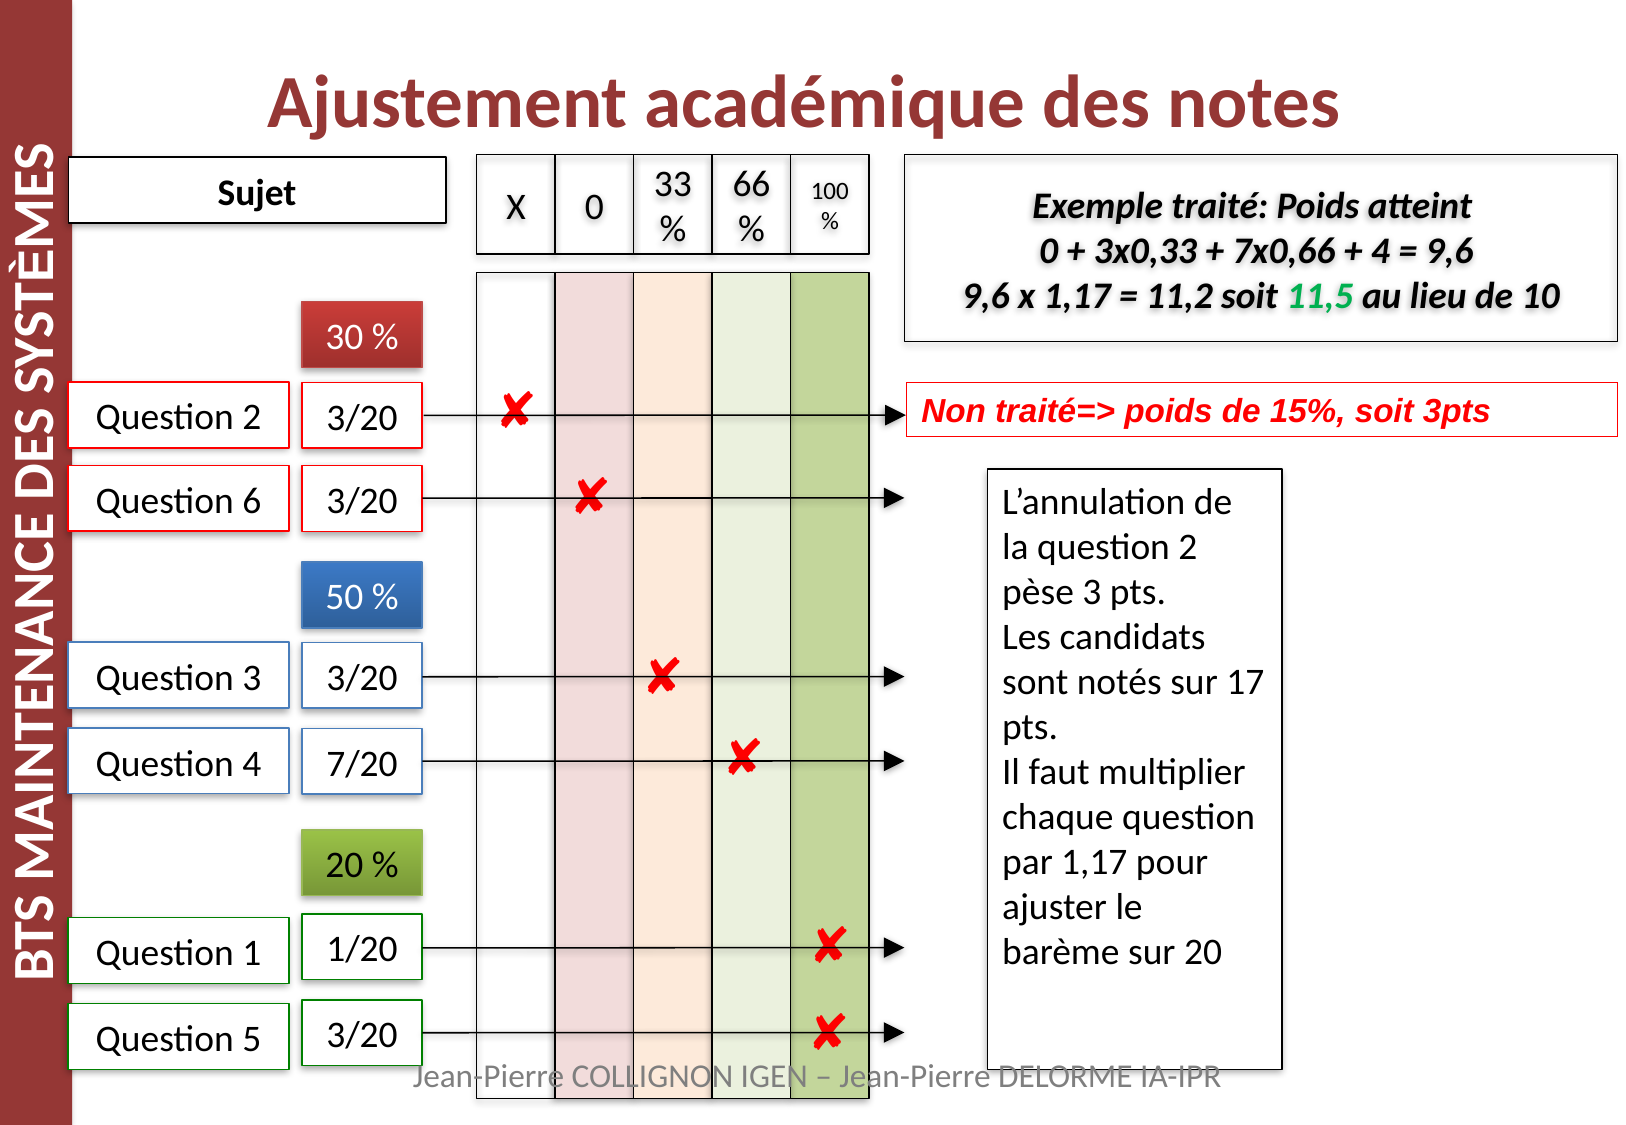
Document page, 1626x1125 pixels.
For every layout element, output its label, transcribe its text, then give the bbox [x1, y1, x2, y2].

text_box 3/20 [301, 642, 416, 709]
text_box Question 1 [67, 917, 290, 984]
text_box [476, 1041, 870, 1099]
text_box Jean-Pierre COLLIGNON IGEN – Jean-Pierre DELORME IA-IPR [262, 1046, 472, 1102]
text_box Jean-Pierre COLLIGNON IGEN – Jean-Pierre DELORME IA-IPR [873, 1046, 1374, 1102]
text_box 50 % [301, 561, 416, 629]
text_box 30 % [301, 301, 423, 368]
text_box Question 6 [67, 465, 290, 532]
text_box Non traité=> poids de 15%, soit 3pts [906, 382, 1618, 437]
text_box L’annulation de la question 2 pèse 3 pts. Les candidats sont notés sur 17 pts. Il faut multiplier chaque question par 1,17 pour ajuster le barème sur 20 [987, 468, 1283, 1046]
text_box Sujet [68, 156, 447, 224]
text_box Question 3 [67, 641, 290, 709]
text_box Question 2 [67, 381, 290, 449]
text_box Question 5 [67, 1003, 290, 1070]
text_box Ajustement académique des notes [81, 45, 1544, 173]
text_box Exemple traité: Poids atteint 0 + 3x0,33 + 7x0,66 + 4 = 9,6 9,6 x 1,17 = 11,2 soit 11,5 au lieu de 10 [904, 154, 1618, 342]
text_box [421, 414, 906, 1033]
text_box 3/20 [301, 465, 416, 532]
text_box 3/20 [301, 382, 423, 449]
text_box 7/20 [301, 728, 416, 795]
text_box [476, 154, 870, 413]
text_box 3/20 [301, 999, 423, 1046]
text_box Question 4 [67, 727, 290, 794]
text_box 20 % [301, 829, 416, 896]
text_box 1/20 [301, 913, 416, 980]
